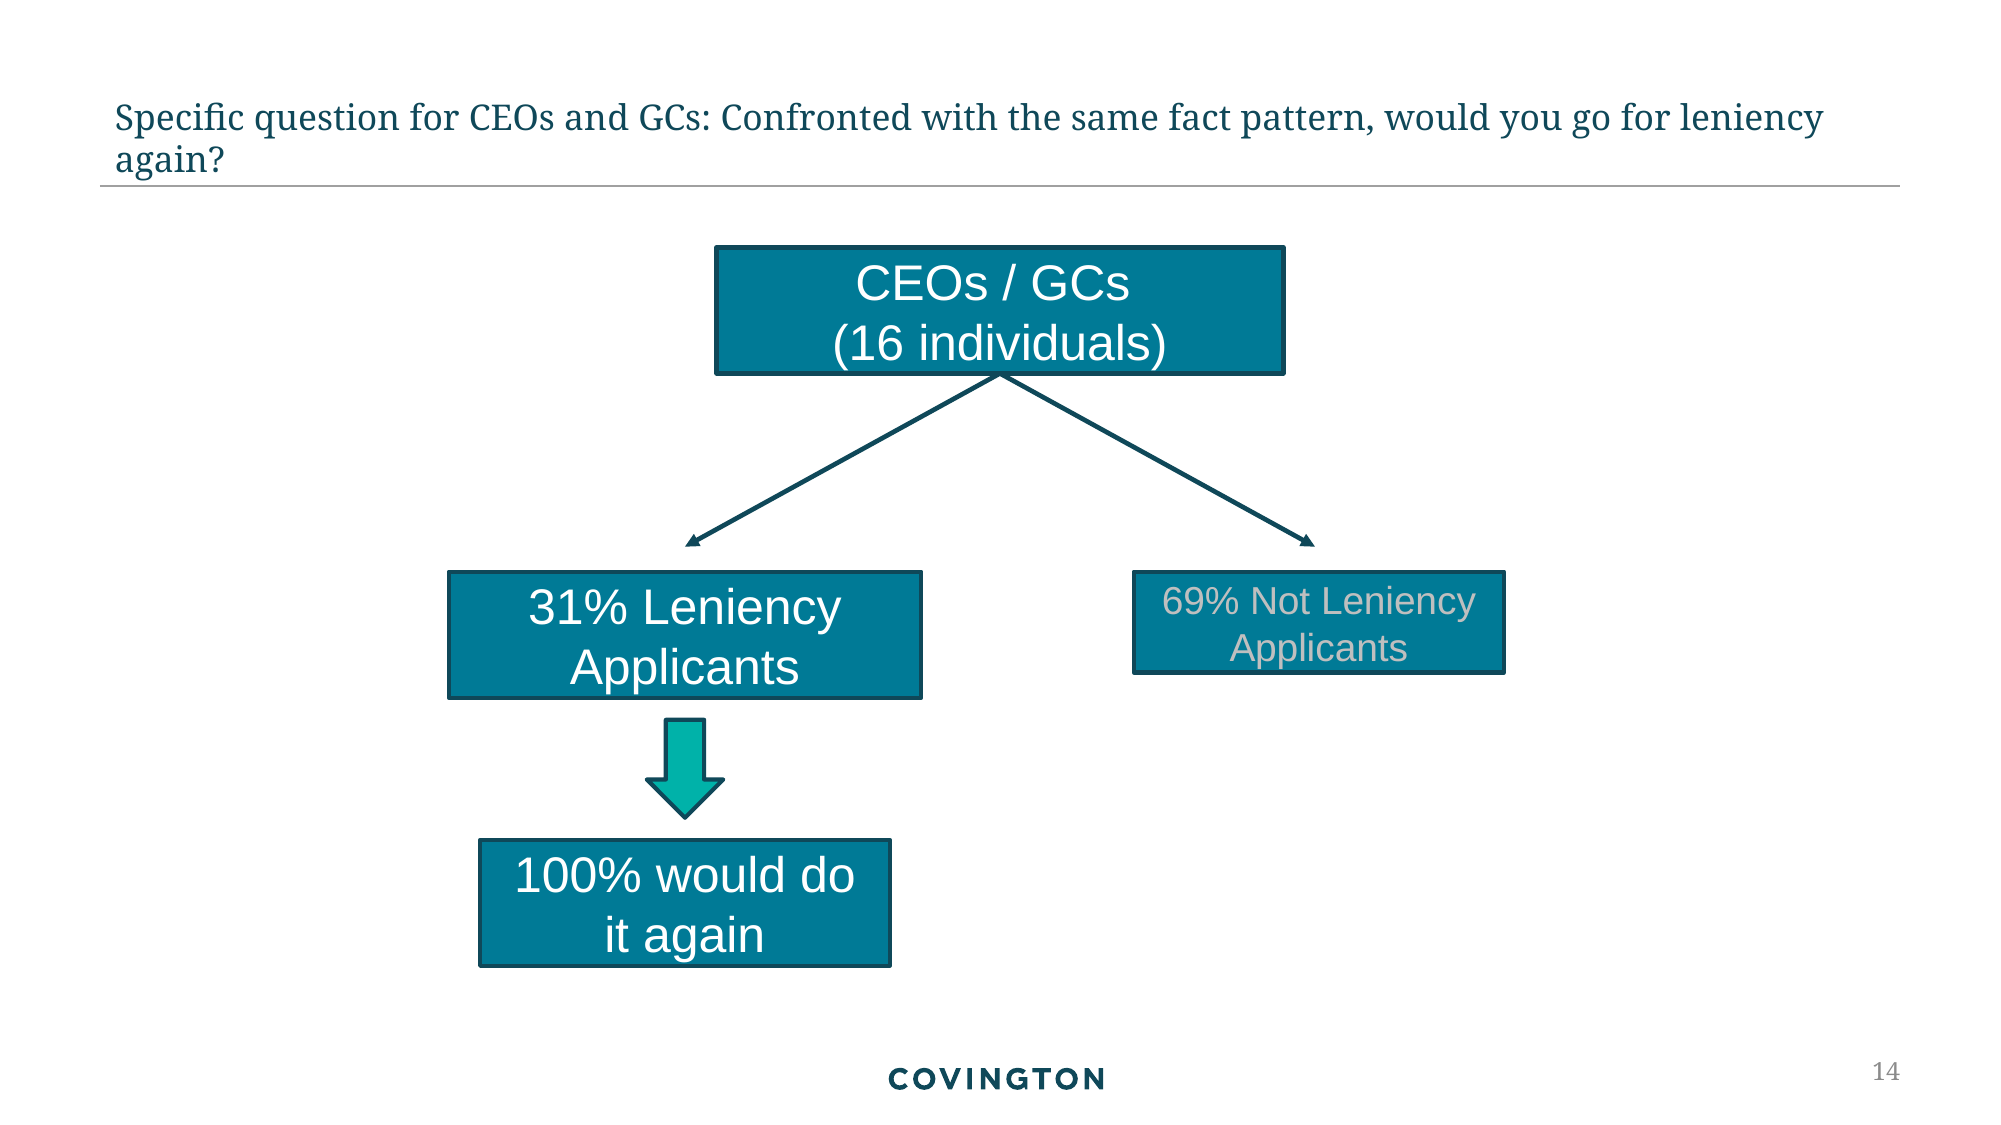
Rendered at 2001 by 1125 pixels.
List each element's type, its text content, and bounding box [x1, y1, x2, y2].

text_box 100% would do it again [478, 838, 892, 968]
title Specific question for CEOs and GCs: Confronted with the same fact pattern, would you go for leniency again? [99, 86, 1900, 188]
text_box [684, 373, 997, 547]
text_box 69% Not Leniency Applicants [1132, 570, 1506, 675]
text_box CEOs / GCs (16 individuals) [714, 245, 1286, 371]
slide_number 14 [1449, 1042, 1900, 1103]
text_box 31% Leniency Applicants [447, 570, 923, 700]
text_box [999, 373, 1316, 547]
text_box [644, 717, 726, 820]
